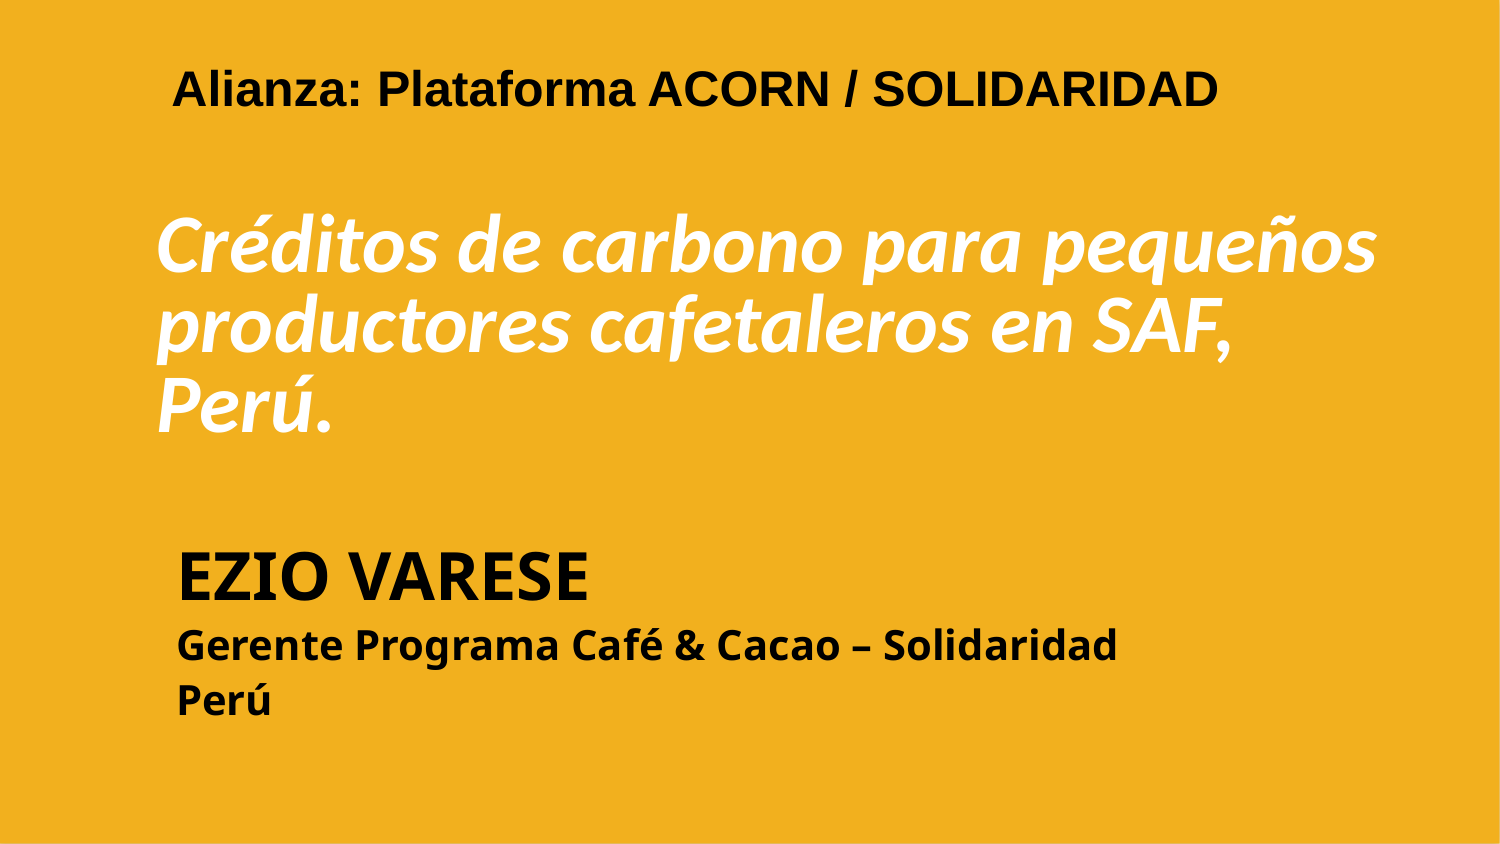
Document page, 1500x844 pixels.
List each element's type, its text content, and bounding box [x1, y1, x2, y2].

title Créditos de carbono para pequeños productores cafetaleros en SAF, Perú. [156, 220, 1386, 549]
subtitle EZIO VARESE Gerente Programa Café & Cacao – Solidaridad Perú [176, 548, 1221, 702]
text_box Alianza: Plataforma ACORN / SOLIDARIDAD [156, 49, 1240, 125]
